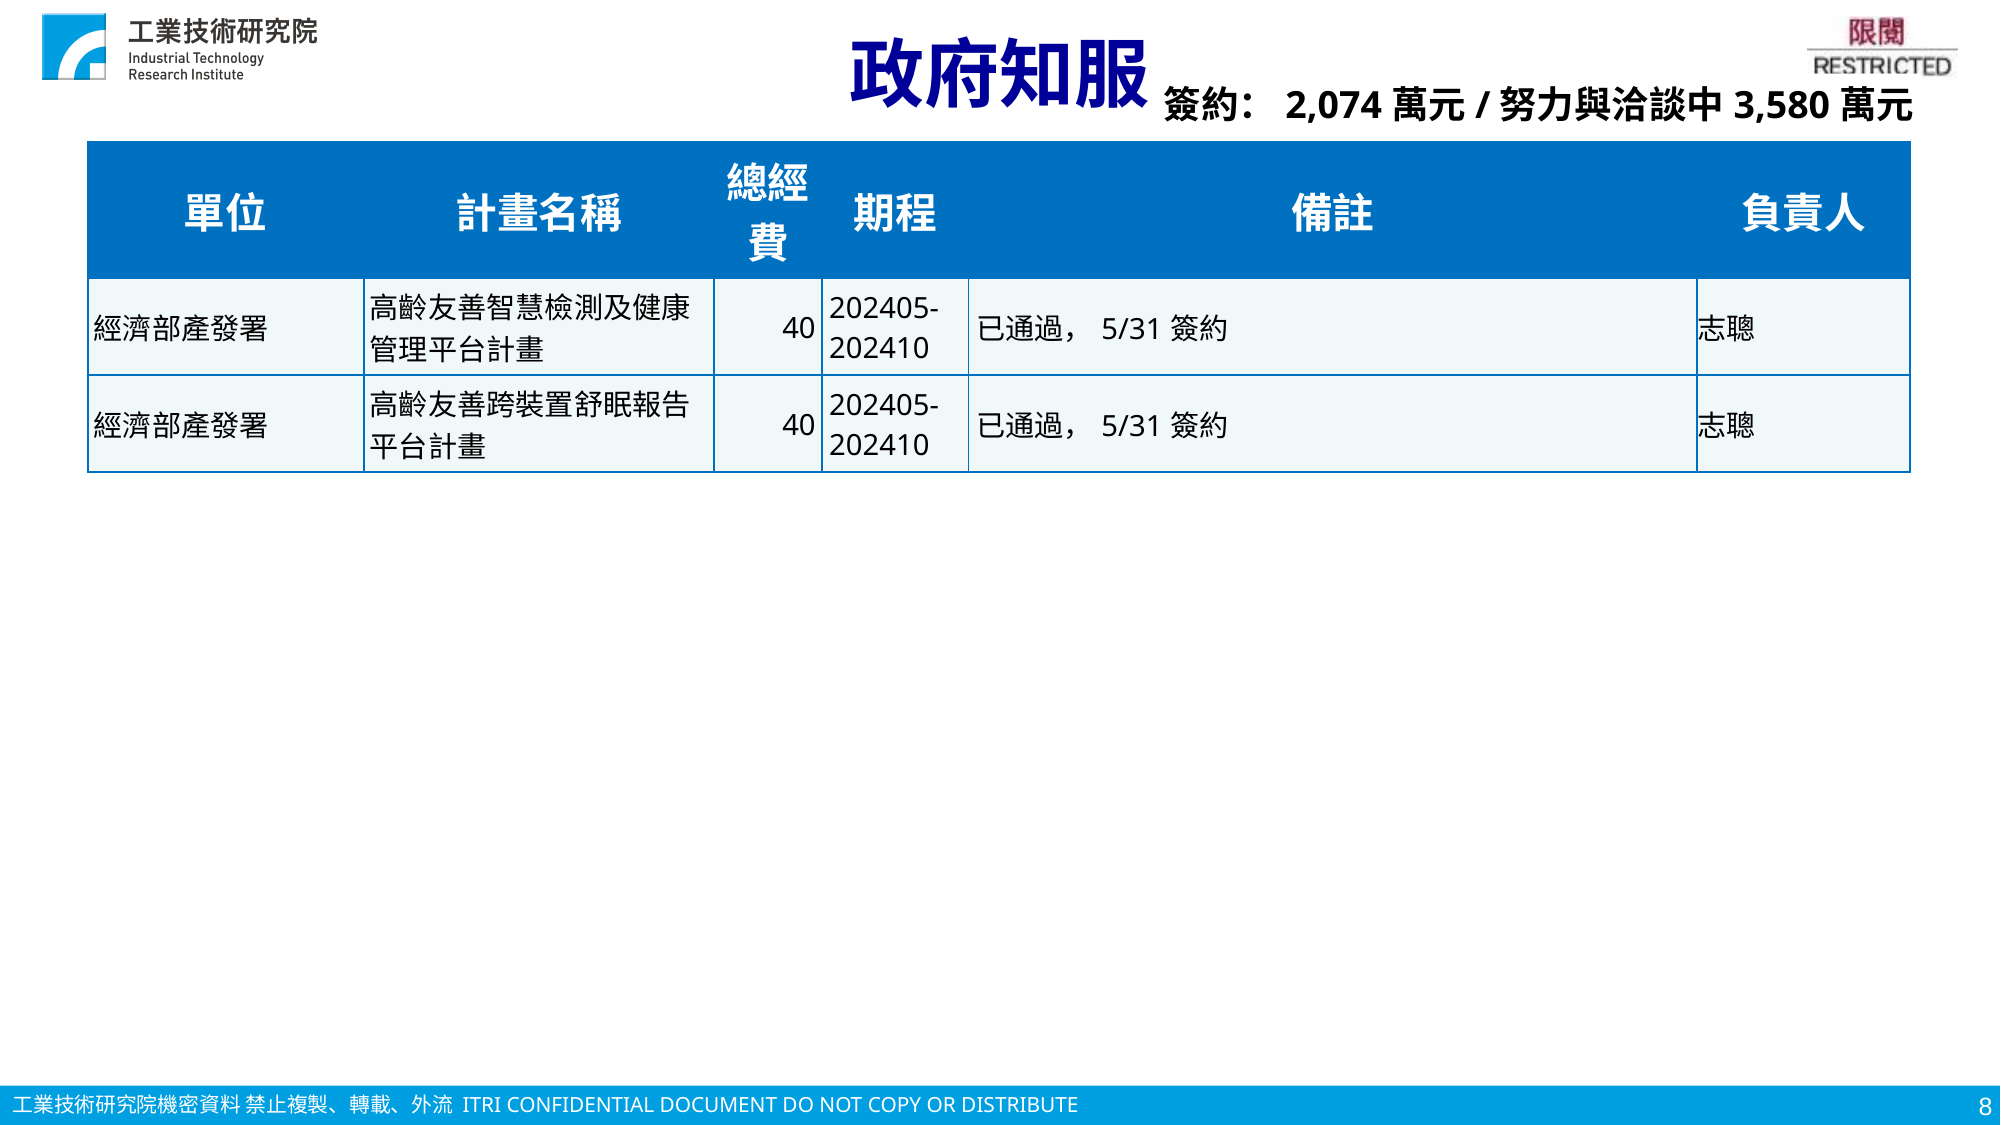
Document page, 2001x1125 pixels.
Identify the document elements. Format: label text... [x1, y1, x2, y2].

table_header 計畫名稱 [365, 143, 713, 277]
table_cell 高齡友善跨裝置舒眠報告平台計畫 [365, 376, 713, 471]
table_header 單位 [89, 143, 363, 277]
title 政府知服 [0, 18, 2000, 149]
table_cell 202405- 202410 [823, 279, 968, 374]
table_cell 經濟部產發署 [89, 279, 363, 374]
table_cell 已通過，5/31簽約 [969, 376, 1696, 471]
table_cell 40 [715, 376, 821, 471]
picture [42, 13, 317, 18]
table_cell 高齡友善智慧檢測及健康管理平台計畫 [365, 279, 713, 374]
table_header 期程 [823, 143, 968, 277]
table_cell 202405- 202410 [823, 376, 968, 471]
table_cell 40 [715, 279, 821, 374]
table_cell 已通過，5/31簽約 [969, 279, 1696, 374]
table_header 負責人 [1698, 143, 1909, 277]
text_box 簽約：2,074萬元/努力與洽談中3,580萬元 [1156, 73, 1922, 134]
table_cell 經濟部產發署 [89, 376, 363, 471]
slide_number 8 [1968, 1083, 2000, 1125]
table_header 備註 [969, 143, 1696, 277]
table_cell 志聰 [1698, 376, 1909, 471]
table_cell 志聰 [1698, 279, 1909, 374]
table_header 總經費 [715, 143, 821, 277]
